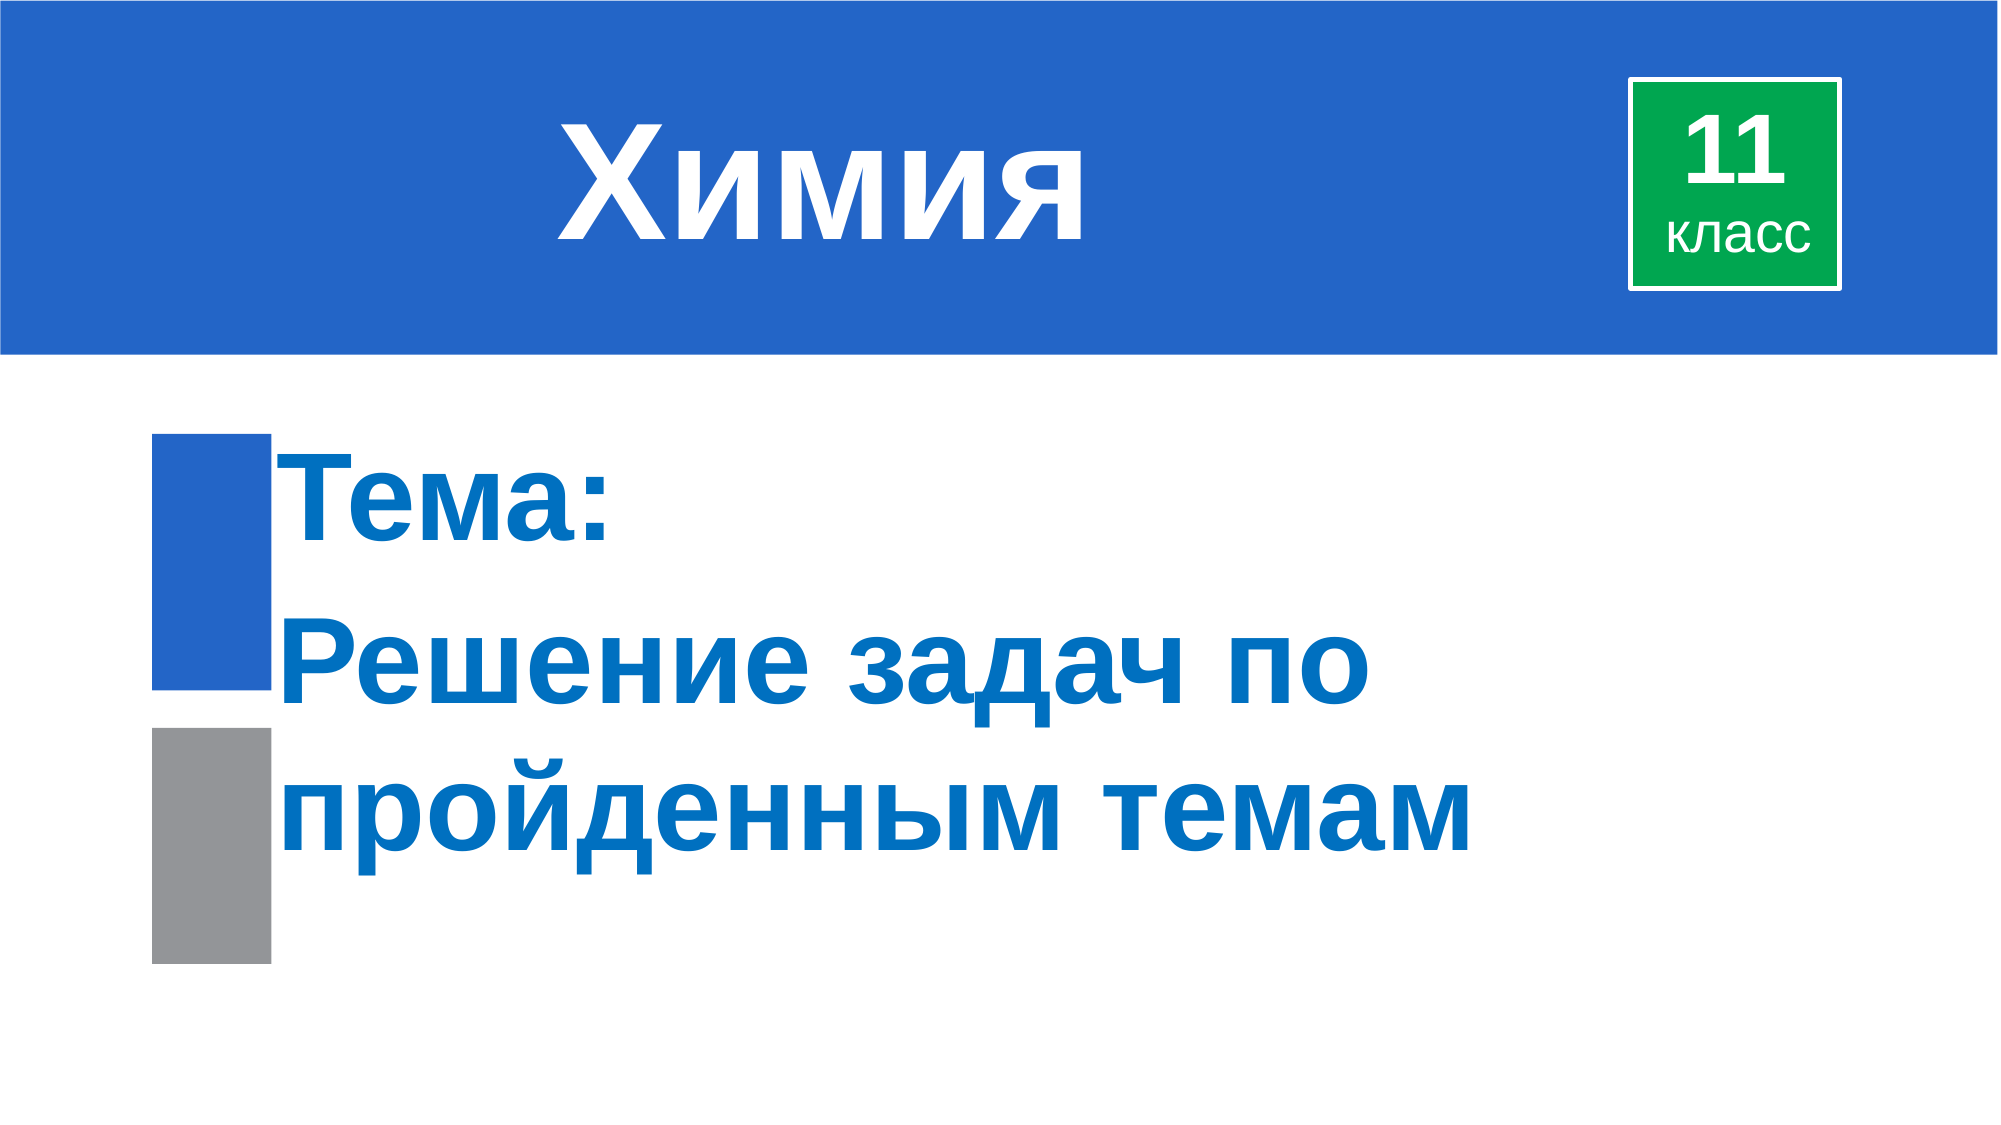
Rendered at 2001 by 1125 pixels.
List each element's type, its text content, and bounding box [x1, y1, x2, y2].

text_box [1625, 73, 1846, 294]
text_box [152, 433, 272, 691]
title Химия [115, 67, 1530, 274]
text_box [0, 0, 1998, 355]
text_box [152, 727, 272, 964]
text_box Тема: Решение задач по пройденным темам [271, 400, 1979, 876]
